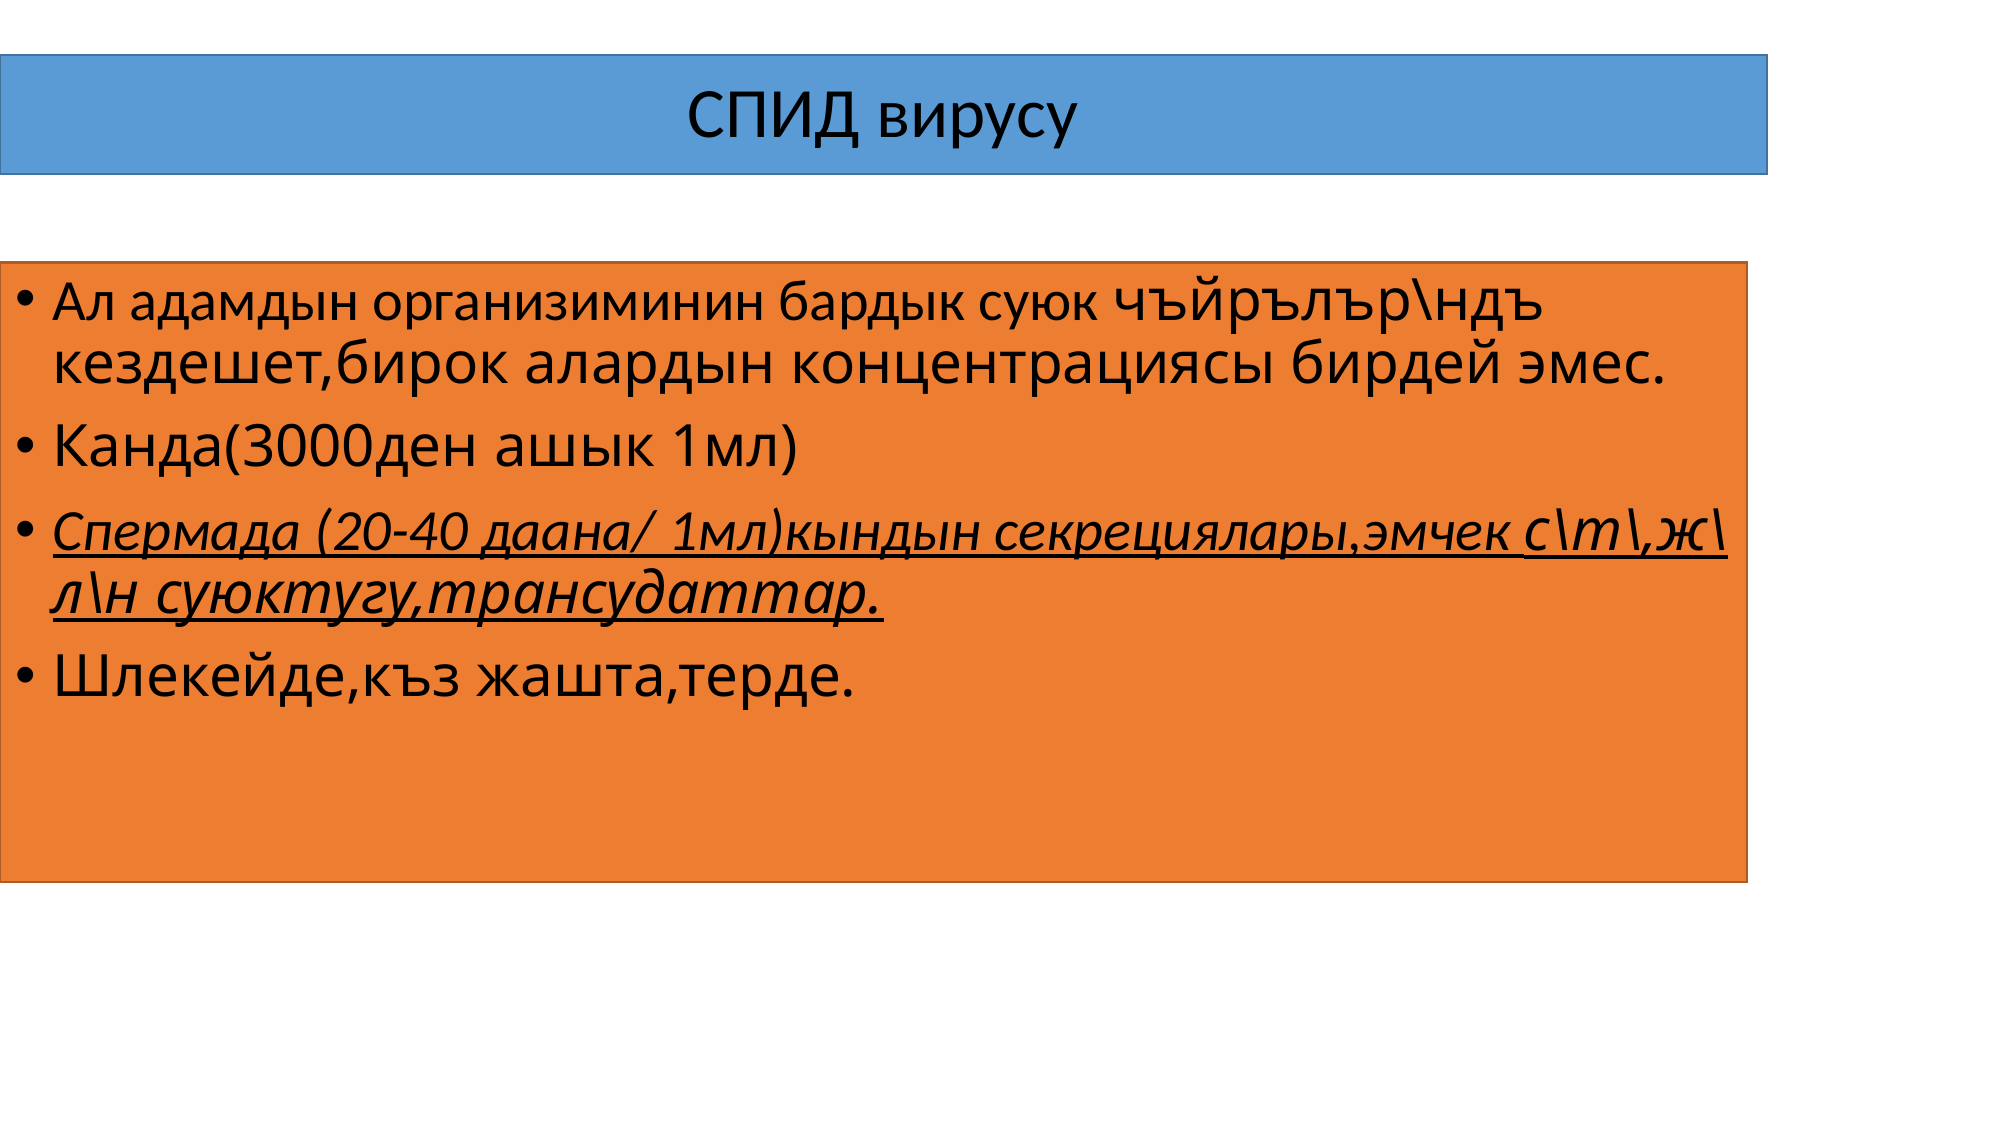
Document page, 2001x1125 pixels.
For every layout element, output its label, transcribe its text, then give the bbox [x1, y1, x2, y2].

list Ал адамдын организиминин бардык суюк чъйрълър\ндъ кездешет,бирок алардын концентрациясы бирдей эмес. Канда(3000ден ашык 1мл) Спермада (20-40 даана/ 1мл)кындын секрециялары,эмчек с\т\,ж\л\н суюктугу,трансудаттар. Шлекейде,къз жашта,терде. [0, 261, 1748, 883]
title СПИД вирусу [0, 54, 1768, 175]
